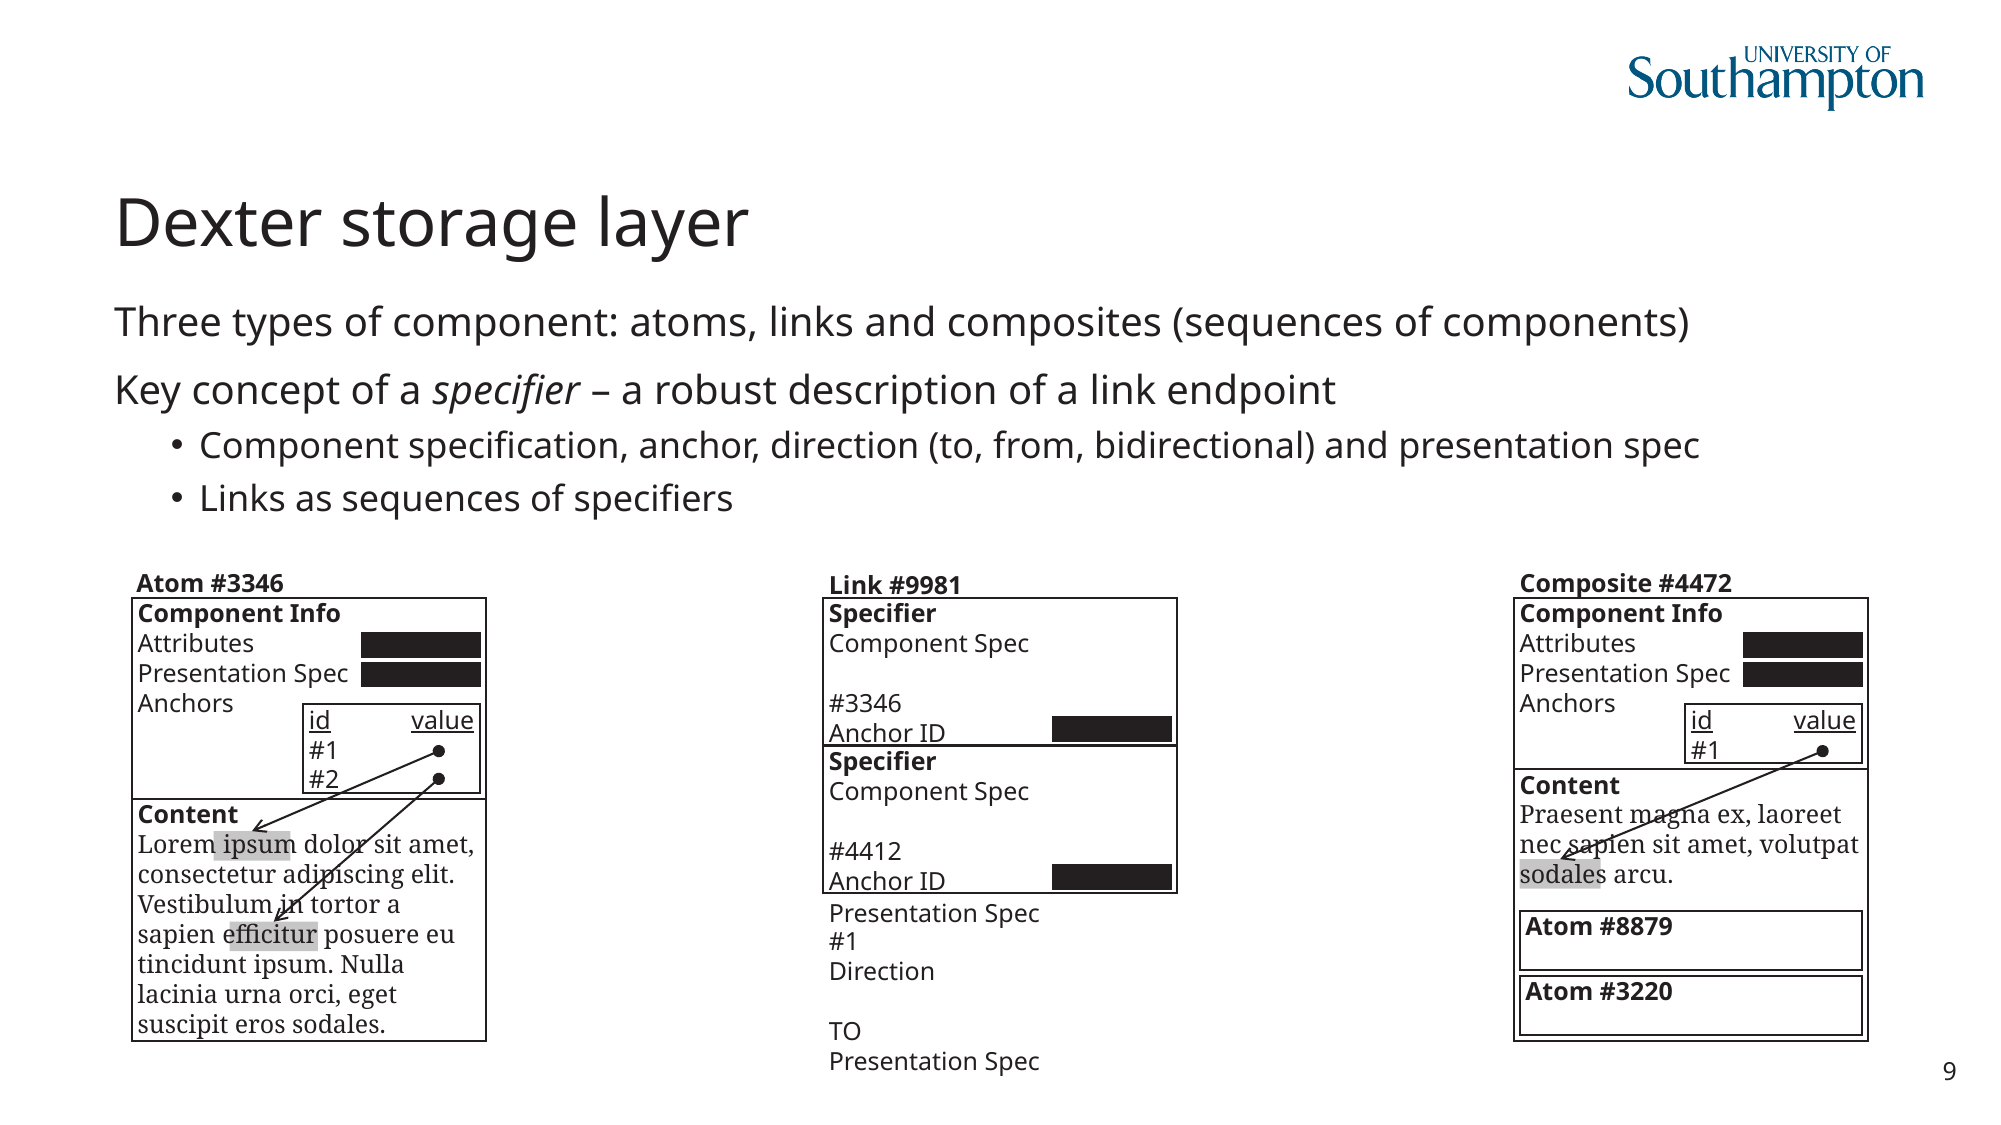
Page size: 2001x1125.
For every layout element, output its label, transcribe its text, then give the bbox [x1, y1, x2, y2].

picture [1629, 71, 1648, 95]
title Dexter storage layer [102, 113, 1898, 268]
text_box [822, 558, 1178, 894]
picture [1629, 46, 1924, 111]
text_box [1513, 556, 1869, 1041]
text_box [130, 556, 487, 1041]
list Three types of component: atoms, links and composites (sequences of components) Key concept of a specifier – a robust description of a link endpoint Component specification, anchor, direction (to, from, bidirectional) and presentation spec Links as sequences of specifiers [102, 290, 1898, 528]
picture [1869, 48, 1877, 60]
